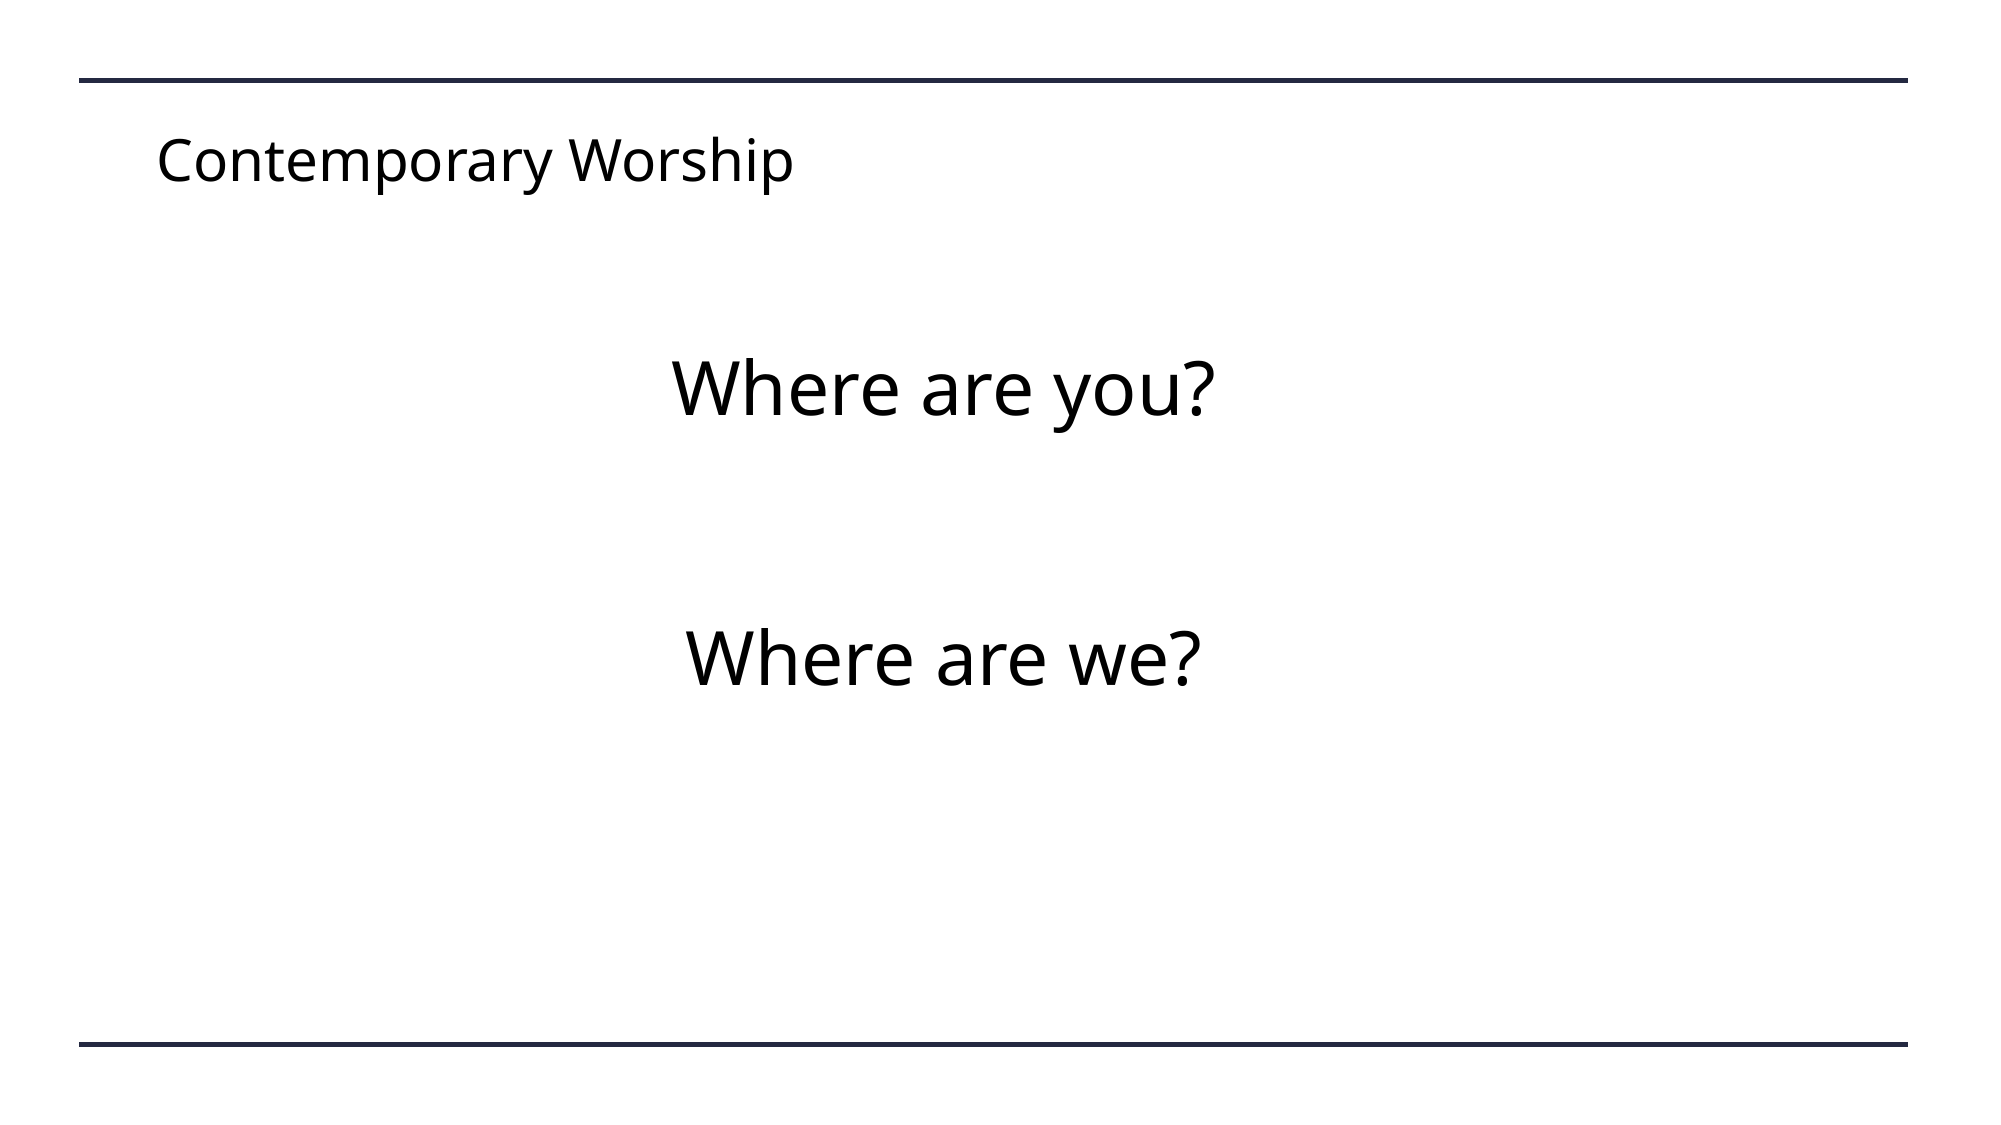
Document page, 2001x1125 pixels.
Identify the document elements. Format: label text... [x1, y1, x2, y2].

text_box Contemporary Worship [141, 116, 1858, 201]
text_box Where are you? Where are we? [158, 332, 1730, 888]
